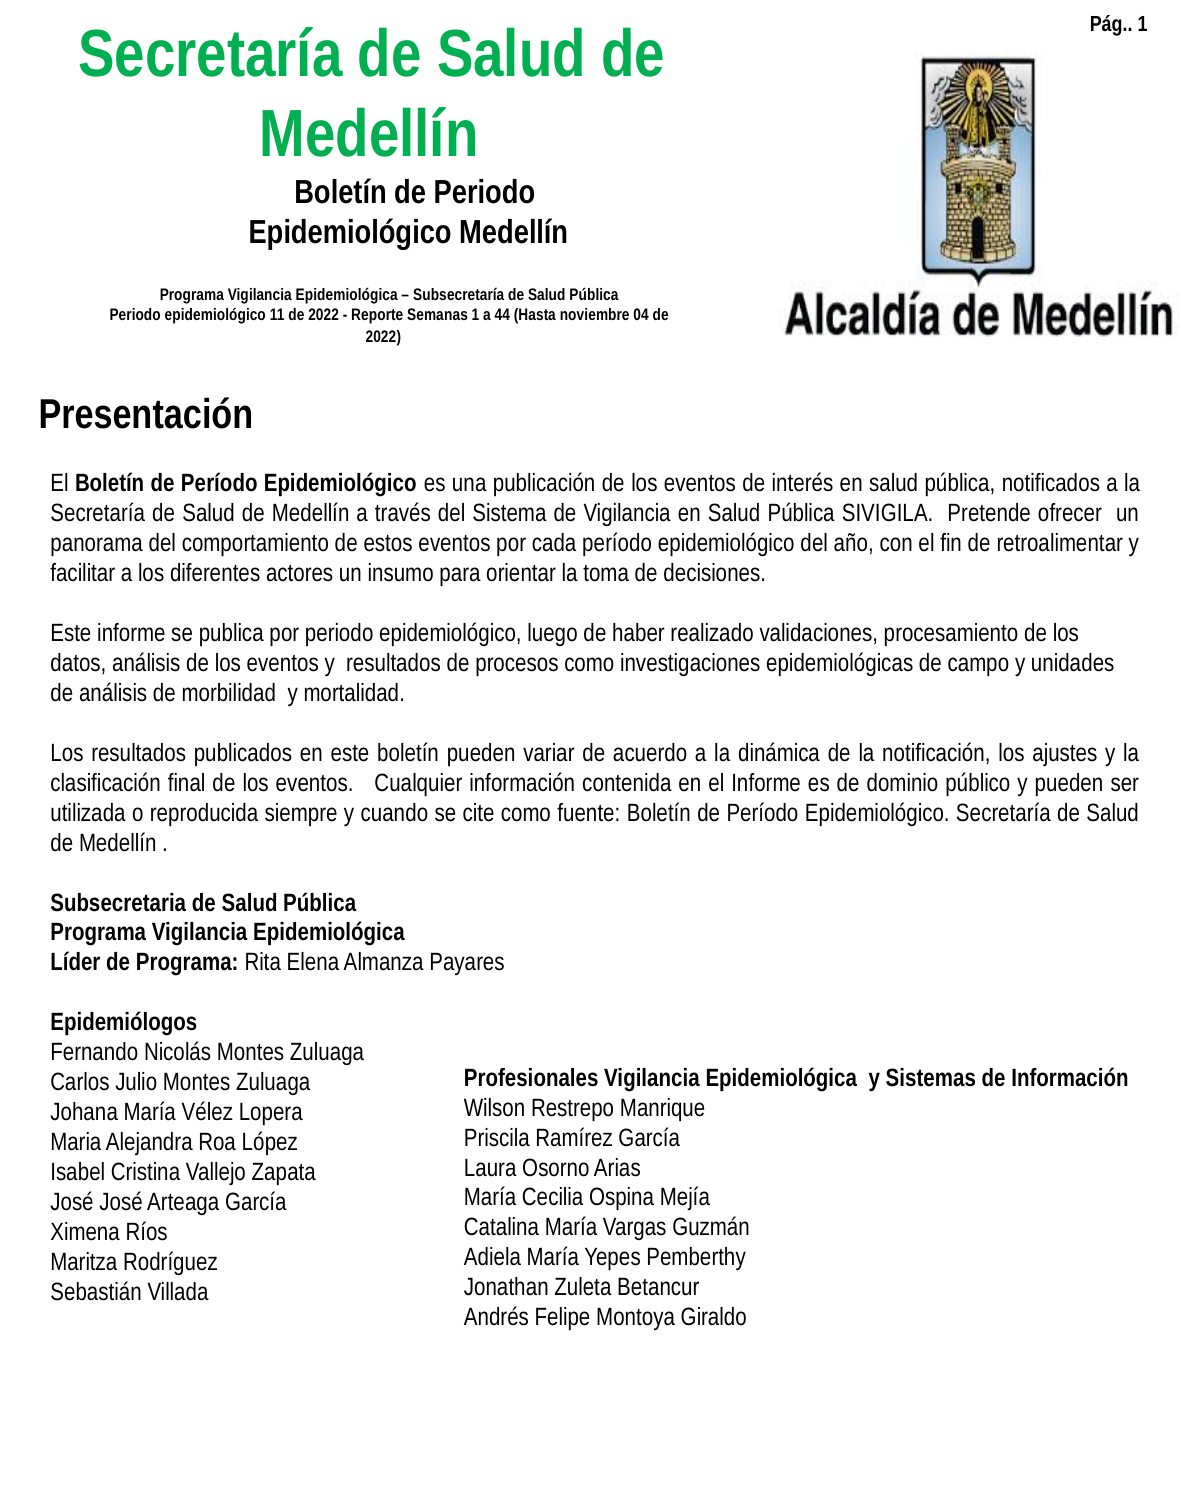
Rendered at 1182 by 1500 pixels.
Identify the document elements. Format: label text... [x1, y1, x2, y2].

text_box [0, 2, 1182, 351]
text_box El Boletín de Período Epidemiológico es una publicación de los eventos de interés en salud pública, notificados a la Secretaría de Salud de Medellín a través del Sistema de Vigilancia en Salud Pública SIVIGILA. Pretende ofrecer un panorama del comportamiento de estos eventos por cada período epidemiológico del año, con el fin de retroalimentar y facilitar a los diferentes actores un insumo para orientar la toma de decisiones. Este informe se publica por periodo epidemiológico, luego de haber realizado validaciones, procesamiento de los datos, análisis de los eventos y resultados de procesos como investigaciones epidemiológicas de campo y unidades de análisis de morbilidad y mortalidad. Los resultados publicados en este boletín pueden variar de acuerdo a la dinámica de la notificación, los ajustes y la clasificación final de los eventos. Cualquier información contenida en el Informe es de dominio público y pueden ser utilizada o reproducida siempre y cuando se cite como fuente: Boletín de Período Epidemiológico. Secretaría de Salud de Medellín . Subsecretaria de Salud Pública Programa Vigilancia Epidemiológica Líder de Programa: Rita Elena Almanza Payares Epidemiólogos Fernando Nicolás Montes Zuluaga Carlos Julio Montes Zuluaga Johana María Vélez Lopera Maria Alejandra Roa López Isabel Cristina Vallejo Zapata José José Arteaga García Ximena Ríos Maritza Rodríguez Sebastián Villada [35, 429, 1158, 1433]
title Presentación [23, 371, 358, 452]
text_box Profesionales Vigilancia Epidemiológica y Sistemas de Información Wilson Restrepo Manrique Priscila Ramírez García Laura Osorno Arias María Cecilia Ospina Mejía Catalina María Vargas Guzmán Adiela María Yepes Pemberthy Jonathan Zuleta Betancur Andrés Felipe Montoya Giraldo [448, 1053, 1170, 1403]
